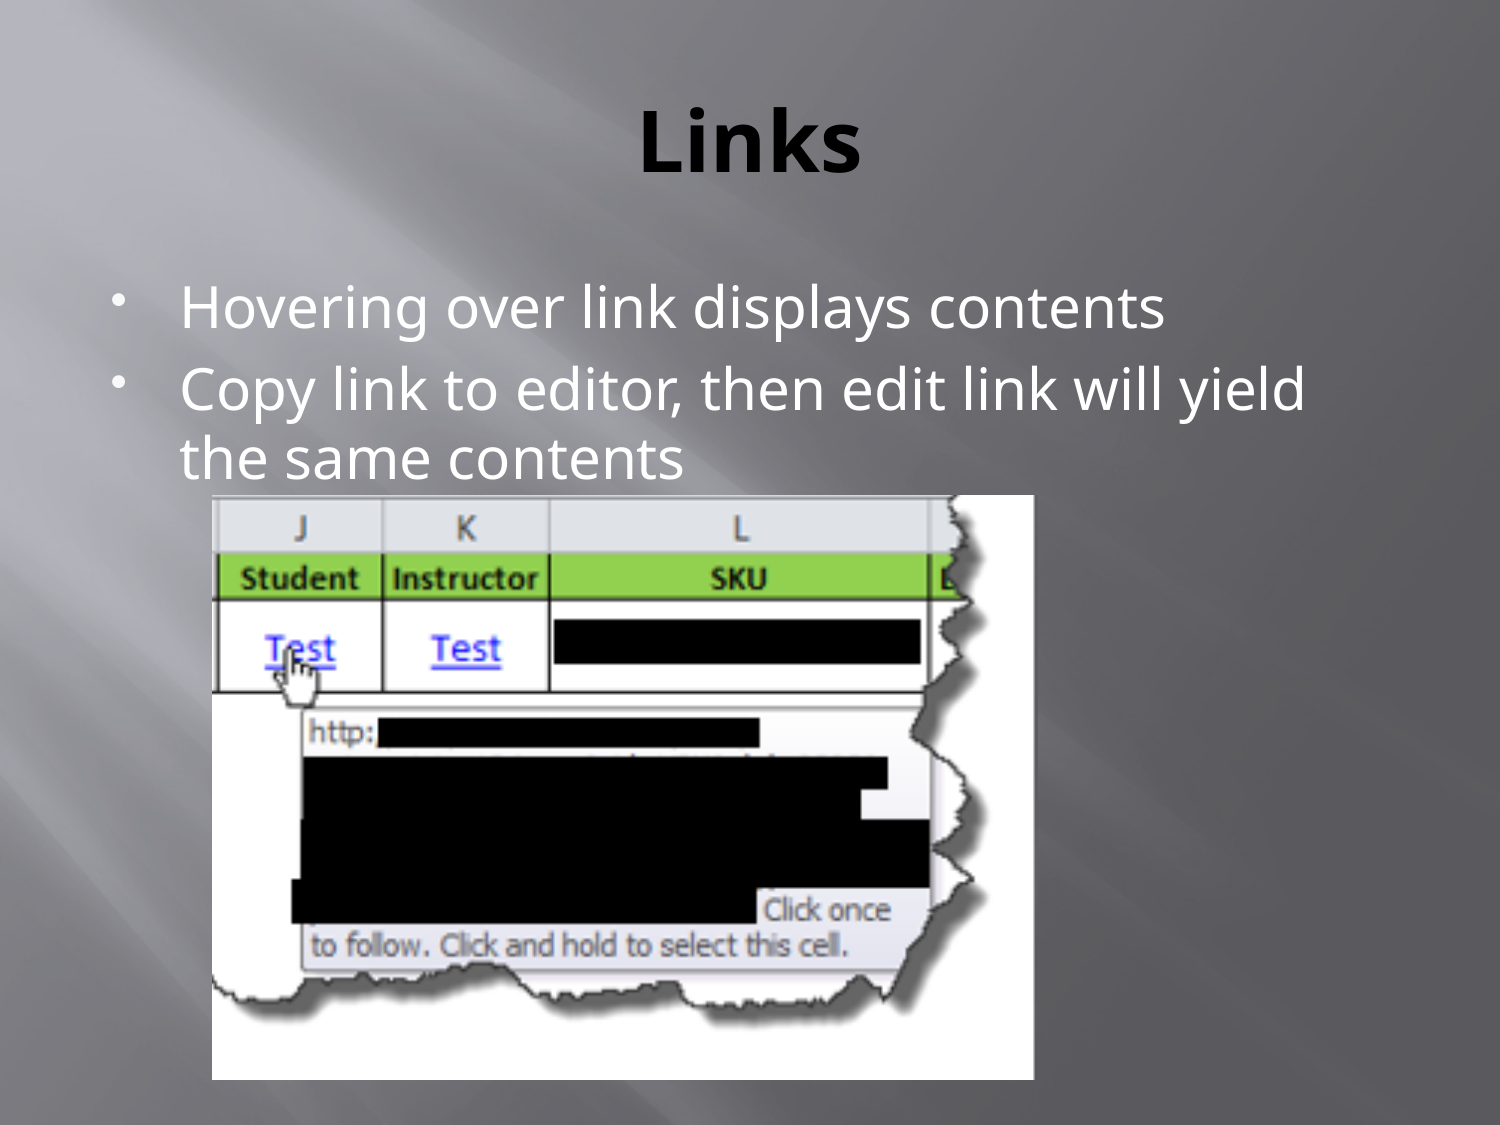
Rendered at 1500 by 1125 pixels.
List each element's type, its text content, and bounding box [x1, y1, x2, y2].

picture [212, 495, 1038, 1080]
title Links [75, 45, 1425, 233]
list Hovering over link displays contents Copy link to editor, then edit link will yield the same contents [75, 262, 1425, 1035]
